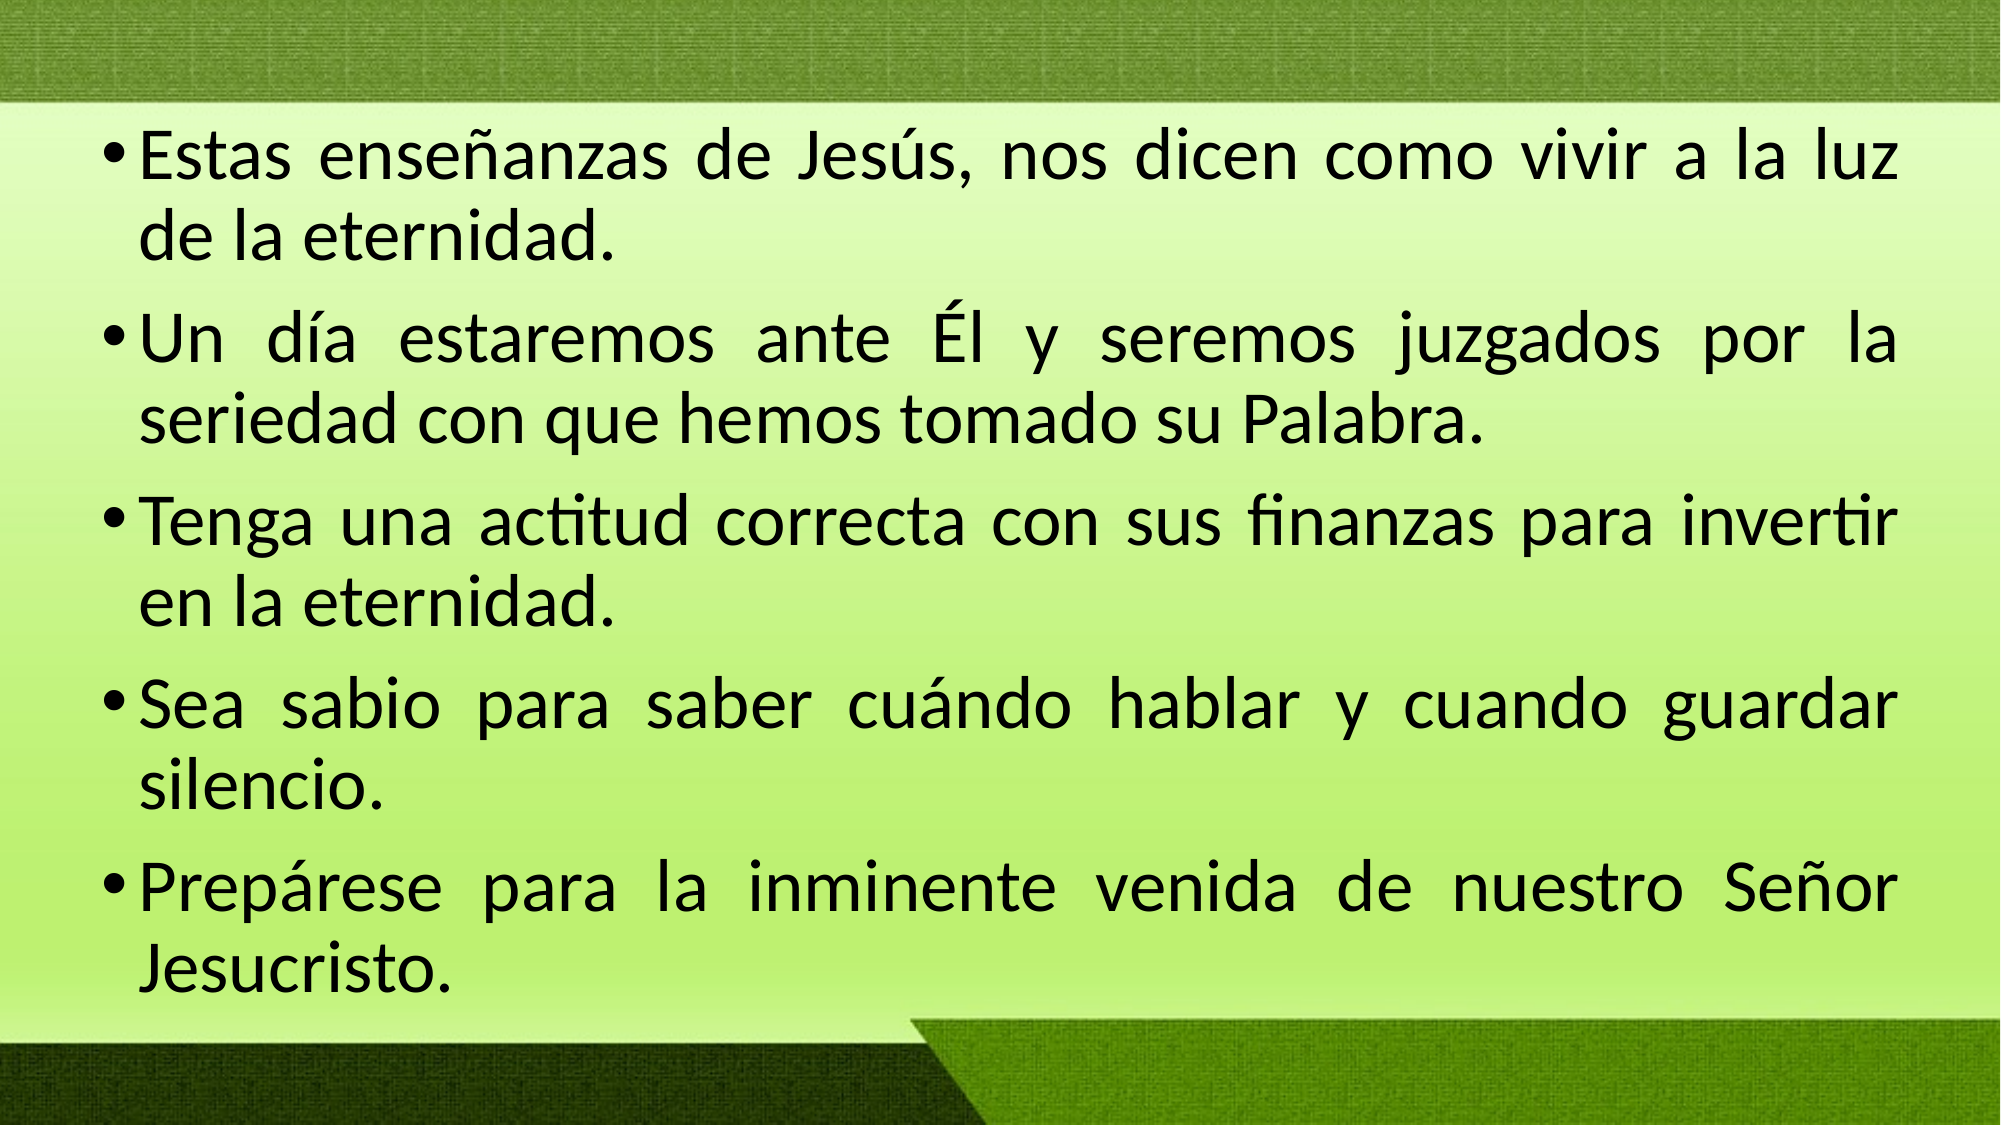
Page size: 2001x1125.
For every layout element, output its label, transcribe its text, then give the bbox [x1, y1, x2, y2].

picture [0, 0, 2001, 1125]
list Estas enseñanzas de Jesús, nos dicen como vivir a la luz de la eternidad. Un día estaremos ante Él y seremos juzgados por la seriedad con que hemos tomado su Palabra. Tenga una actitud correcta con sus finanzas para invertir en la eternidad. Sea sabio para saber cuándo hablar y cuando guardar silencio. Prepárese para la inminente venida de nuestro Señor Jesucristo. [86, 59, 1917, 1064]
